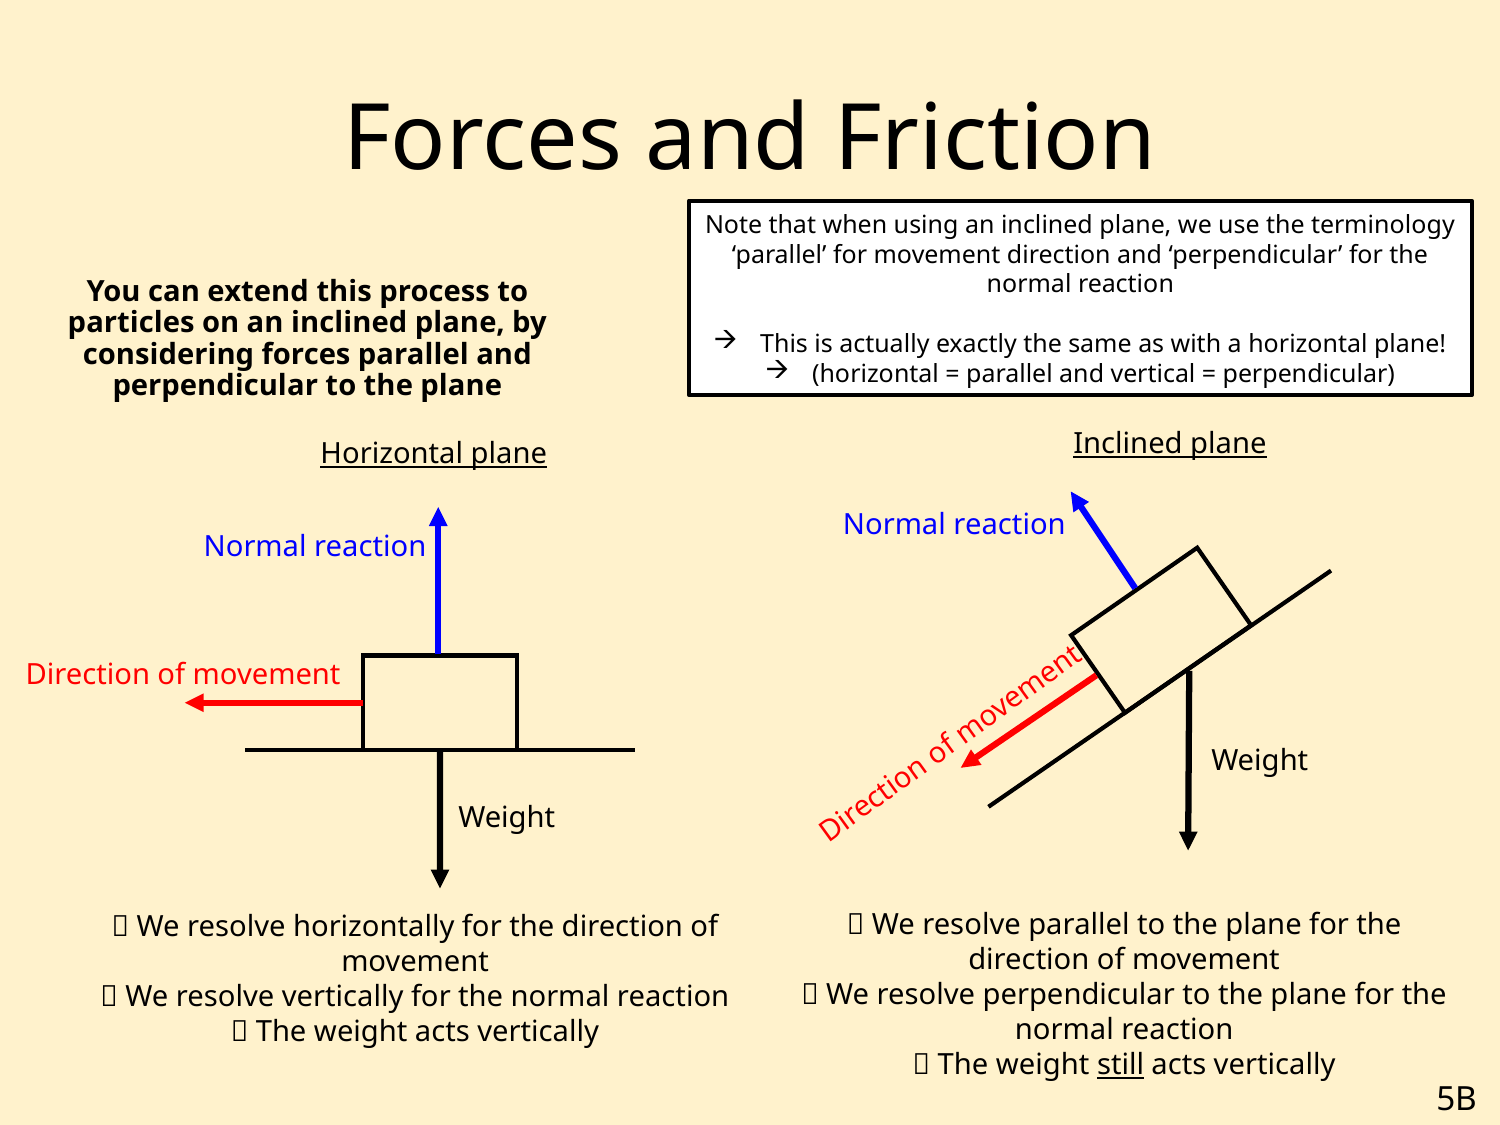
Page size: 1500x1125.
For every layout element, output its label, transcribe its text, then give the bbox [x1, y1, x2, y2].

text_box Note that when using an inclined plane, we use the terminology ‘parallel’ for movement direction and ‘perpendicular’ for the normal reaction This is actually exactly the same as with a horizontal plane! (horizontal = parallel and vertical = perpendicular) [689, 200, 1472, 396]
text_box  We resolve parallel to the plane for the direction of movement  We resolve perpendicular to the plane for the normal reaction  The weight still acts vertically [770, 898, 1479, 1088]
text_box Weight [443, 790, 571, 841]
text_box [988, 570, 1332, 807]
text_box  We resolve horizontally for the direction of movement  We resolve vertically for the normal reaction  The weight acts vertically [61, 899, 769, 1055]
text_box Horizontal plane [305, 427, 563, 477]
text_box [1163, 546, 1214, 570]
list You can extend this process to particles on an inclined plane, by considering forces parallel and perpendicular to the plane [26, 268, 588, 748]
list You can extend this process to particles on an inclined plane, by considering forces parallel and perpendicular to the plane [26, 698, 588, 1011]
title Forces and Friction [103, 30, 1397, 249]
text_box Inclined plane [1058, 416, 1282, 467]
text_box 5B [1412, 1074, 1500, 1125]
text_box Direction of movement [794, 702, 960, 863]
text_box Direction of movement [10, 648, 356, 698]
text_box [362, 654, 518, 749]
text_box Normal reaction [188, 519, 438, 570]
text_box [960, 674, 1099, 768]
text_box Normal reaction [828, 498, 1070, 548]
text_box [1070, 491, 1136, 589]
